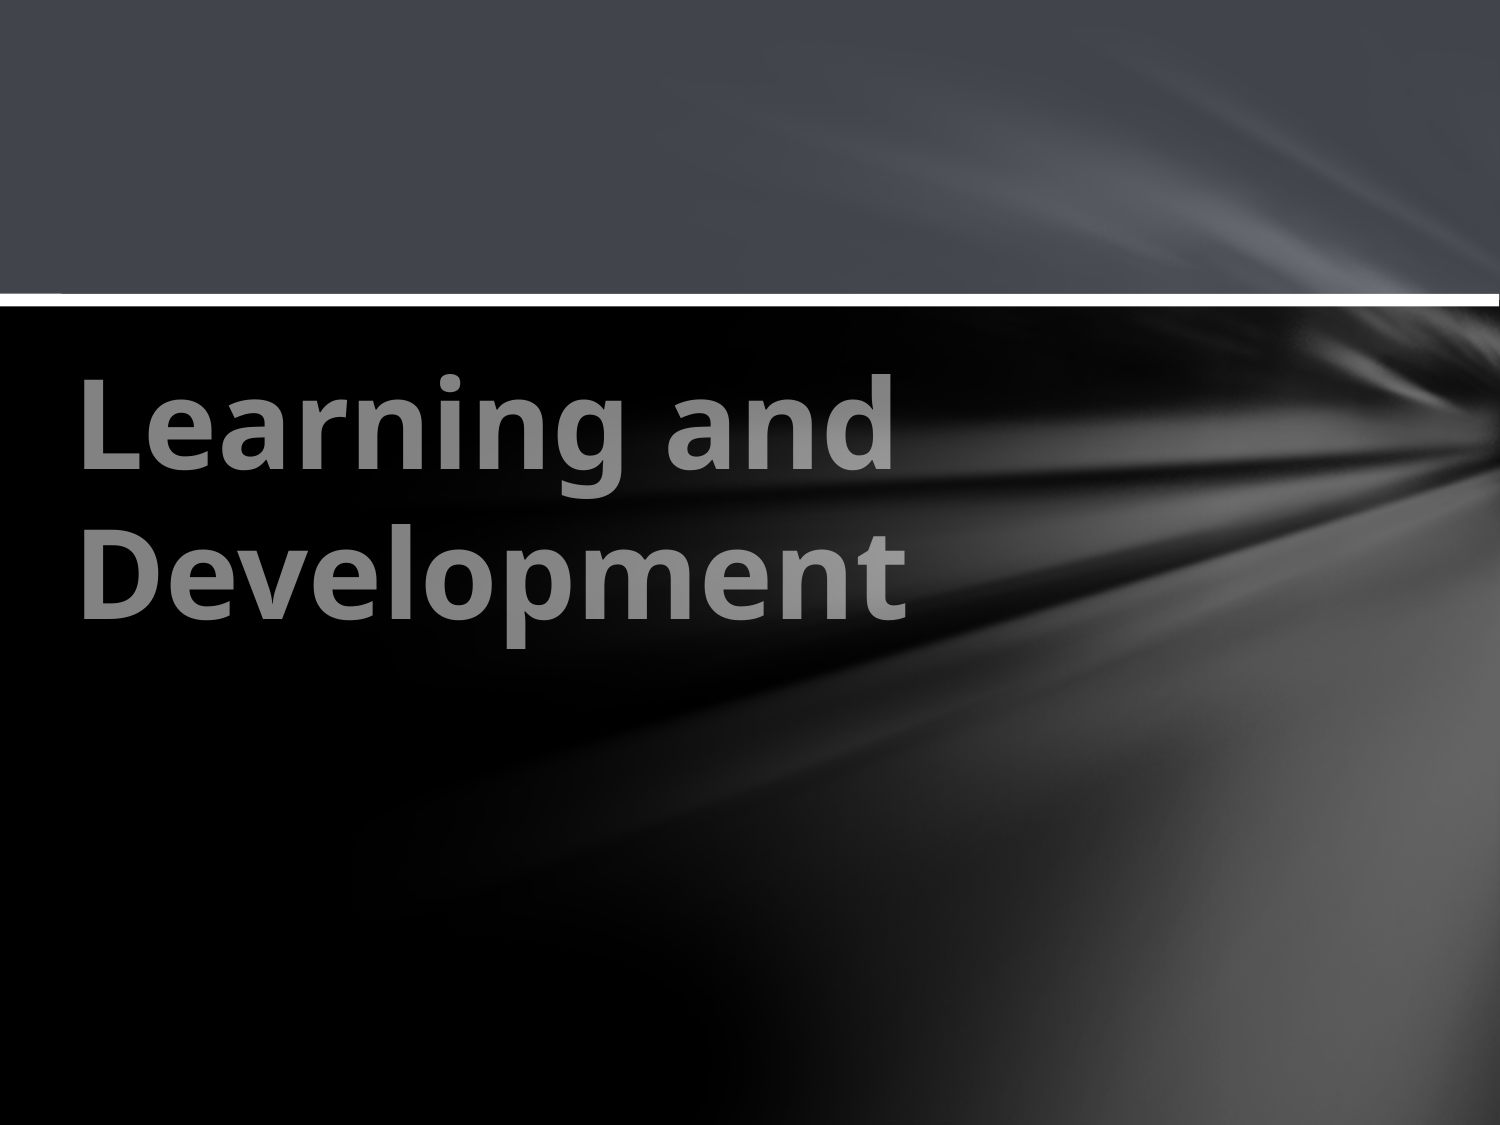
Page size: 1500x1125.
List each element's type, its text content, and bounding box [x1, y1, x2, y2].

title Learning and Development [58, 326, 1443, 652]
